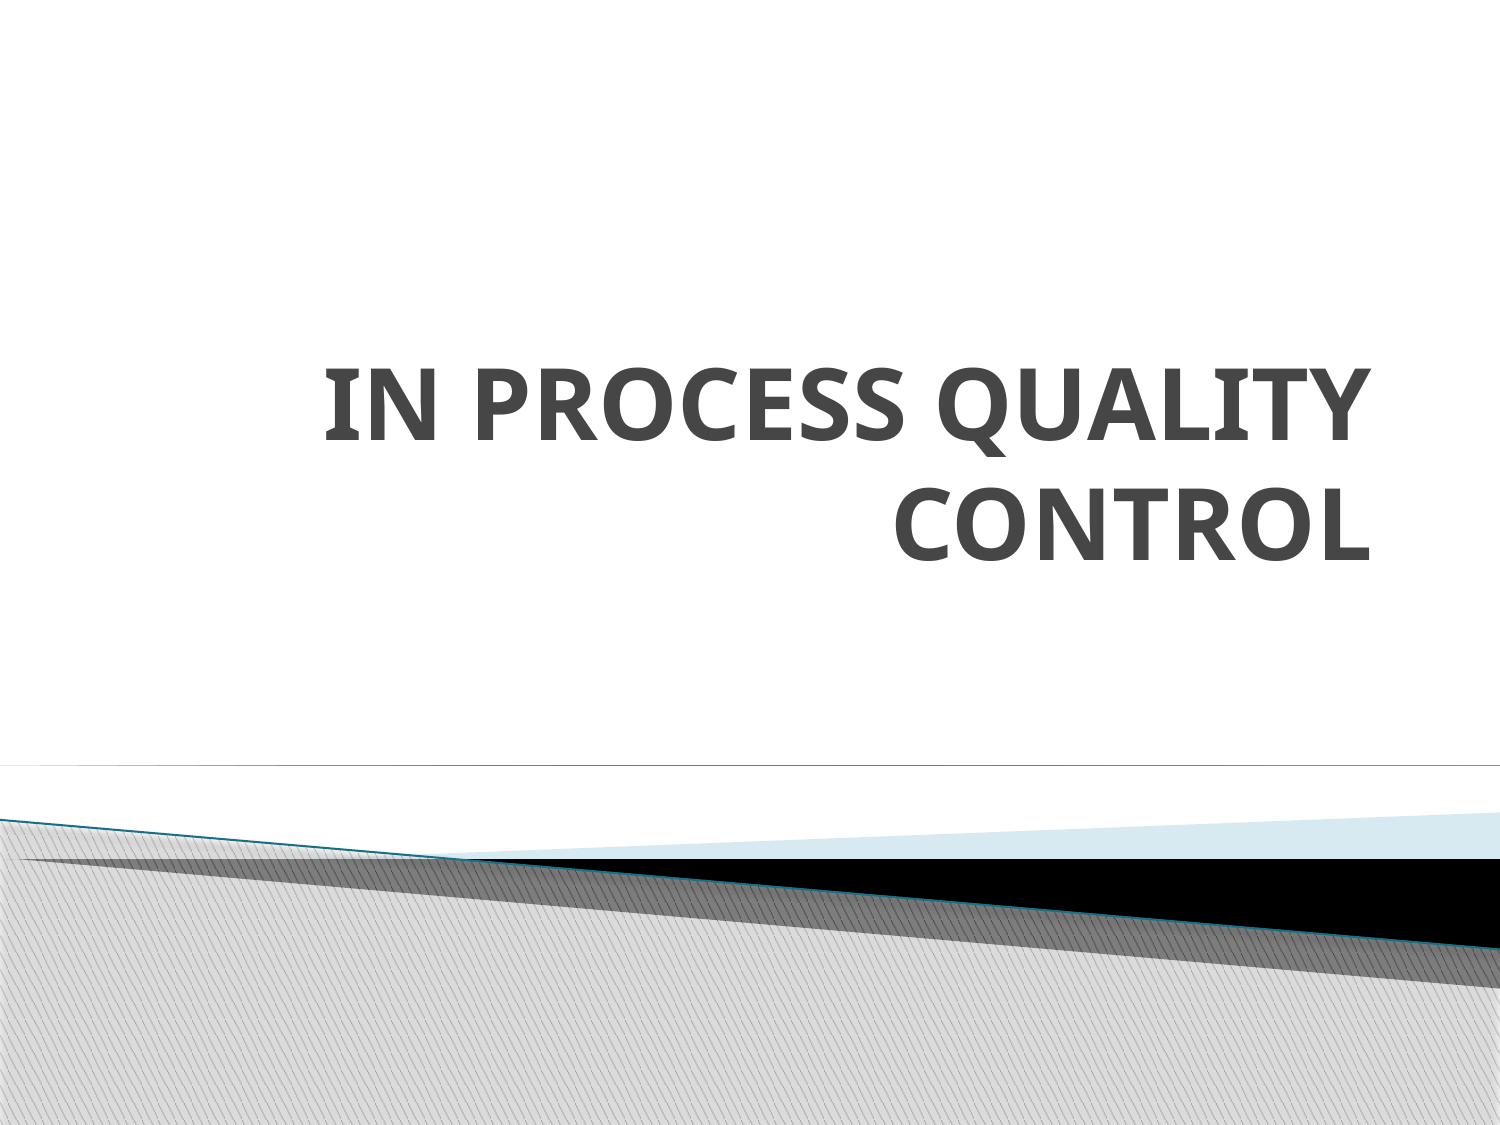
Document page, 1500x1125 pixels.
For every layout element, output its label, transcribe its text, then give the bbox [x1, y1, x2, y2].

picture [5, 859, 1500, 989]
title IN PROCESS QUALITY CONTROL [112, 287, 1388, 588]
